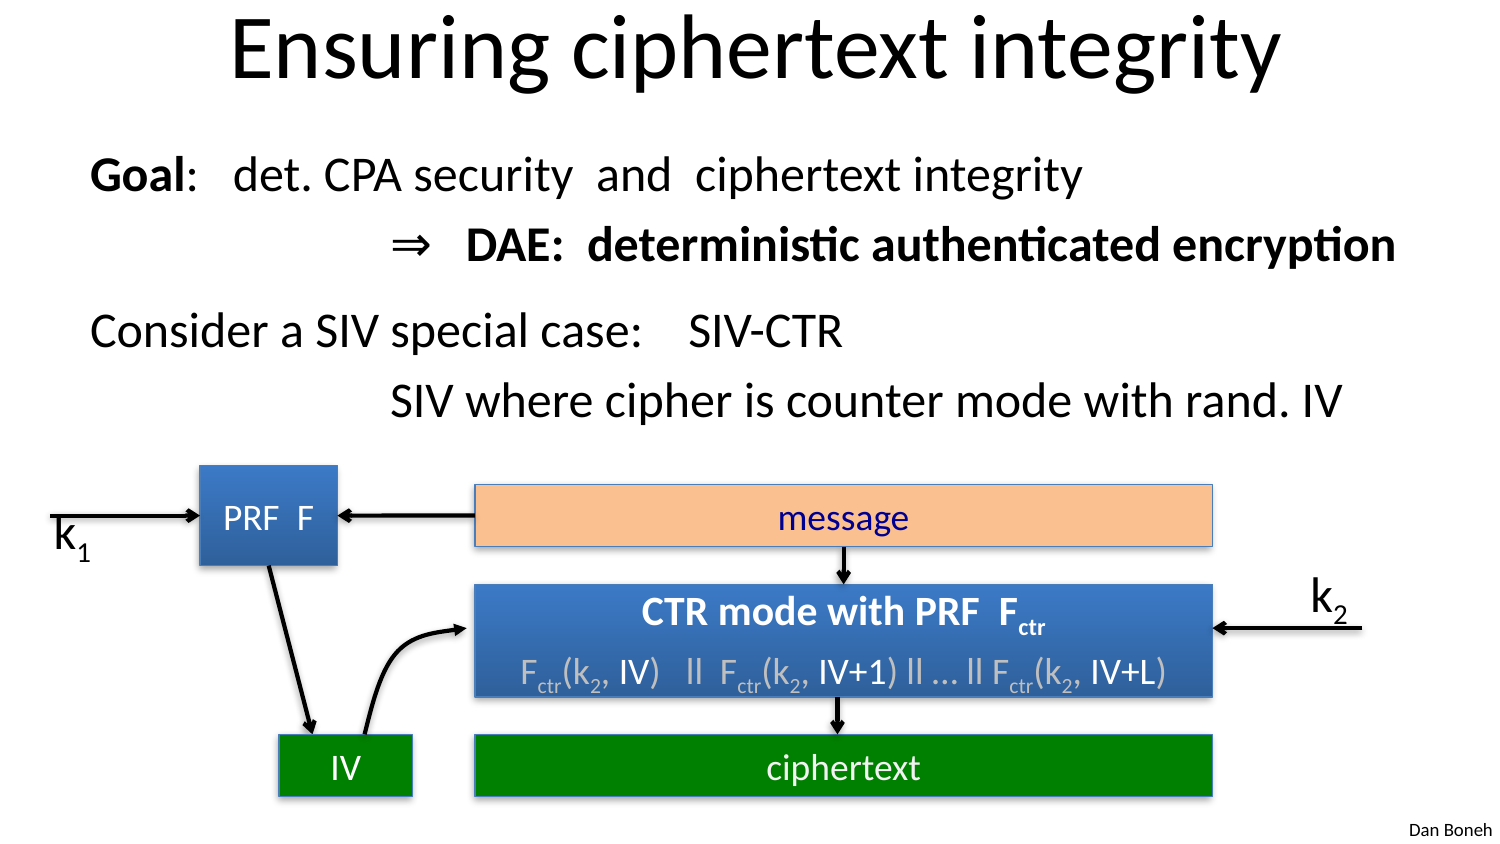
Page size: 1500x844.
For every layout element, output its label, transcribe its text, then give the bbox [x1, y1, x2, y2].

text_box message [474, 484, 1213, 547]
title Ensuring ciphertext integrity [62, 0, 1450, 113]
text_box [362, 623, 467, 735]
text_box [1212, 554, 1365, 632]
text_box IV [278, 734, 413, 797]
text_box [268, 565, 313, 735]
text_box CTR mode with PRF Fctr Fctr(k2, IV) ll Fctr(k2, IV+1) ll … ll Fctr(k2, IV+L) [474, 584, 1213, 698]
text_box ciphertext [474, 734, 1213, 797]
text_box PRF F [199, 465, 338, 566]
text_box k1 [38, 492, 107, 576]
list Goal: det. CPA security and ciphertext integrity ⇒ DAE: deterministic authenticated encryption Consider a SIV special case: SIV-CTR SIV where cipher is counter mode with rand. IV [75, 134, 1425, 460]
